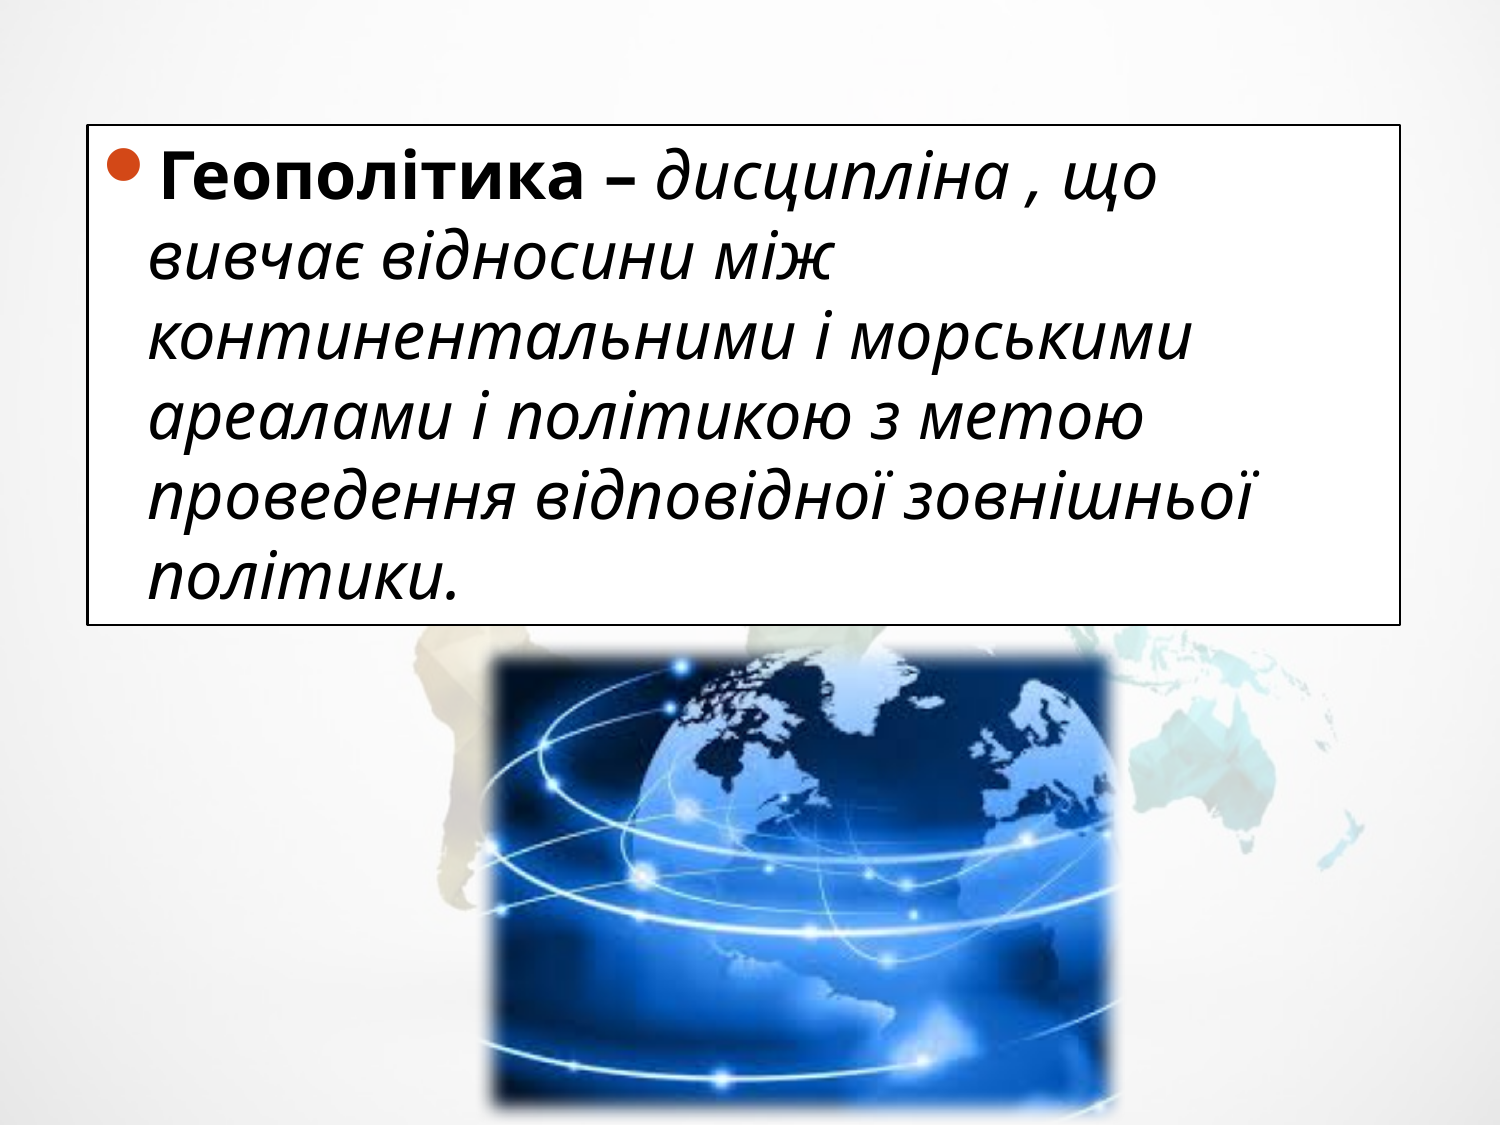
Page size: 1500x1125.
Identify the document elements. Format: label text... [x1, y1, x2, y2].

list Геополітика – дисципліна , що вивчає відносини між континентальними і морськими ареалами і політикою з метою проведення відповідної зовнішньої політики. [86, 124, 1401, 626]
picture [474, 637, 1126, 1125]
